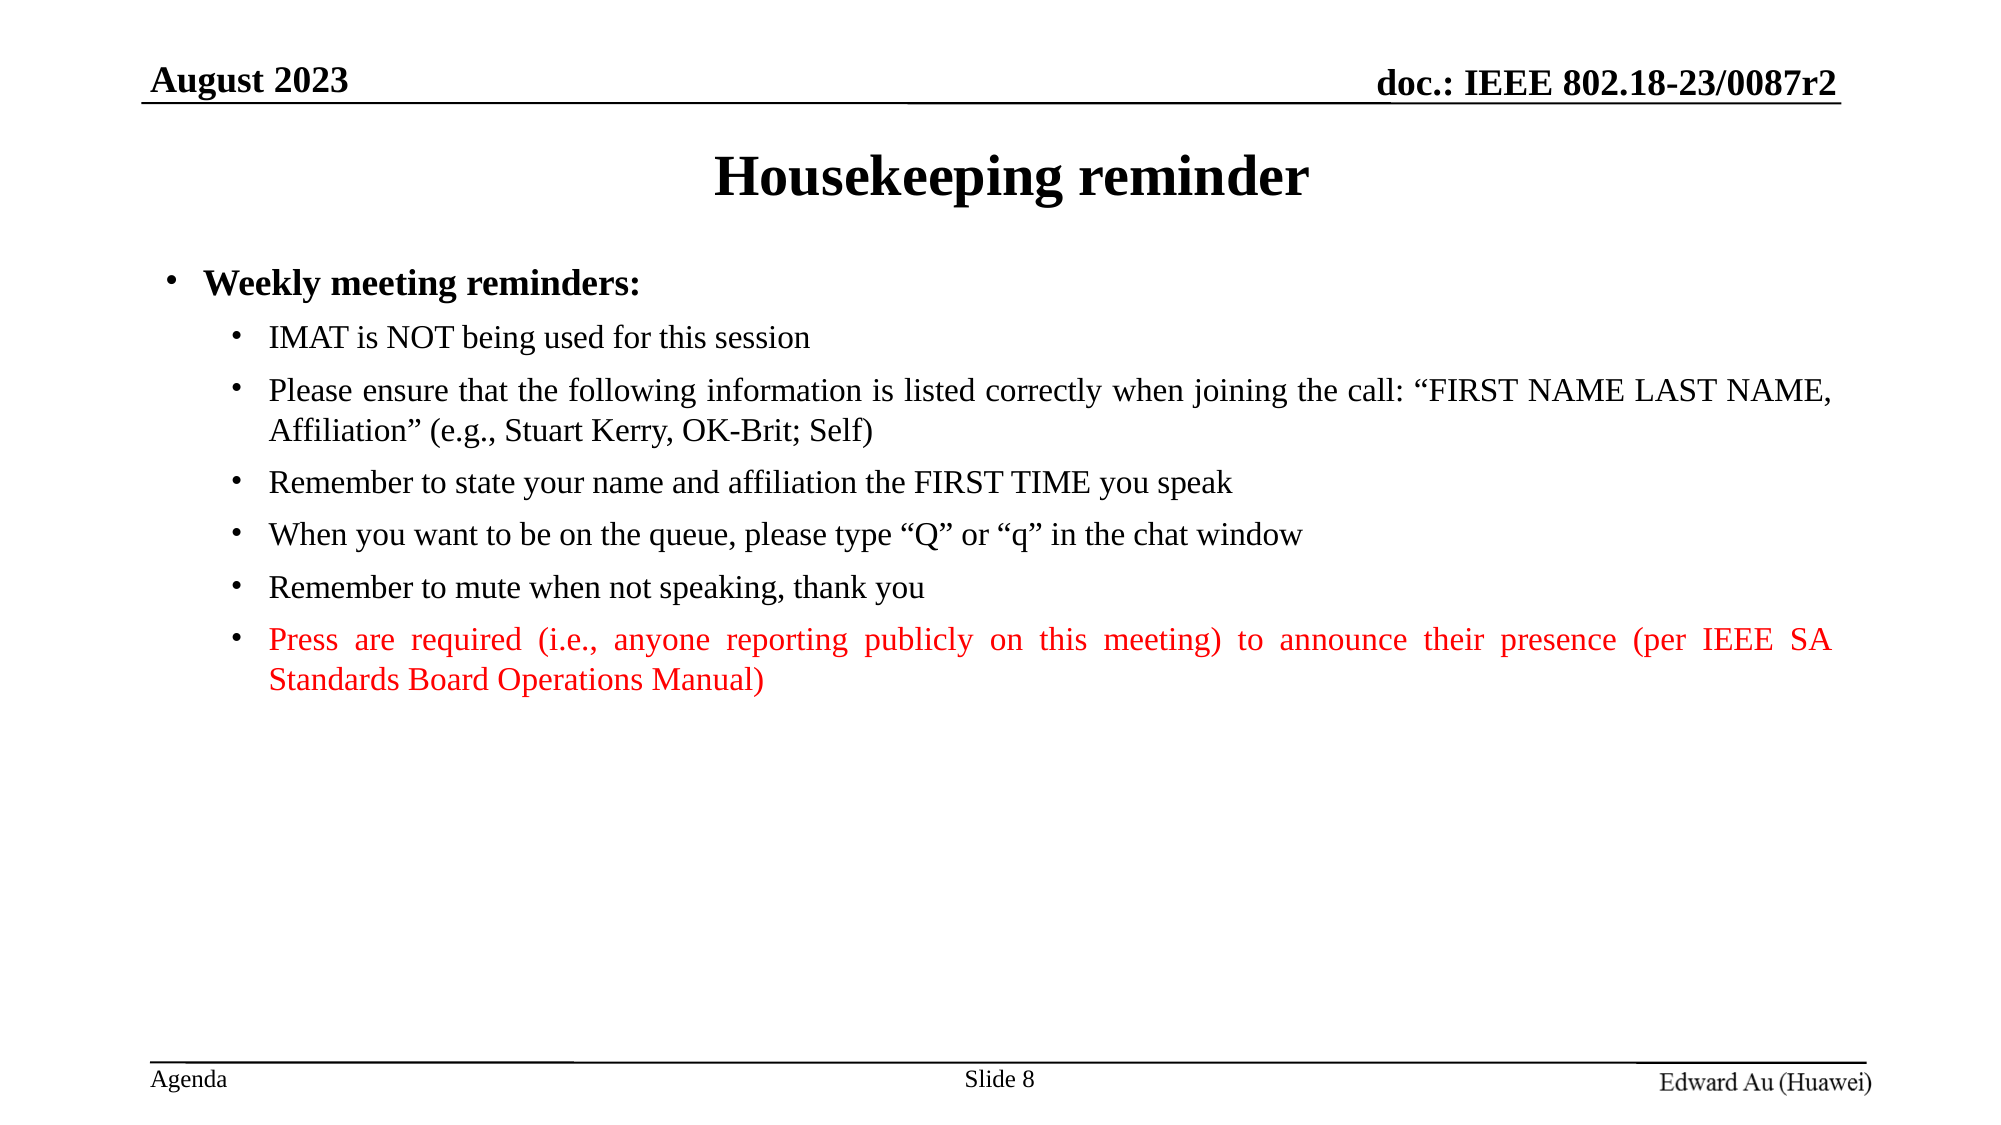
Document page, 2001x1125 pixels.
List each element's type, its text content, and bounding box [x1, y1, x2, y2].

title Housekeeping reminder [162, 99, 1864, 246]
list Weekly meeting reminders: IMAT is NOT being used for this session Please ensure that the following information is listed correctly when joining the call: “FIRST NAME LAST NAME, Affiliation” (e.g., Stuart Kerry, OK-Brit; Self) Remember to state your name and affiliation the FIRST TIME you speak When you want to be on the queue, please type “Q” or “q” in the chat window Remember to mute when not speaking, thank you Press are required (i.e., anyone reporting publicly on this meeting) to announce their presence (per IEEE SA Standards Board Operations Manual) [149, 250, 1869, 926]
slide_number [149, 54, 651, 101]
picture [1174, 1058, 1887, 1113]
slide_number Slide 8 [933, 1061, 1067, 1123]
